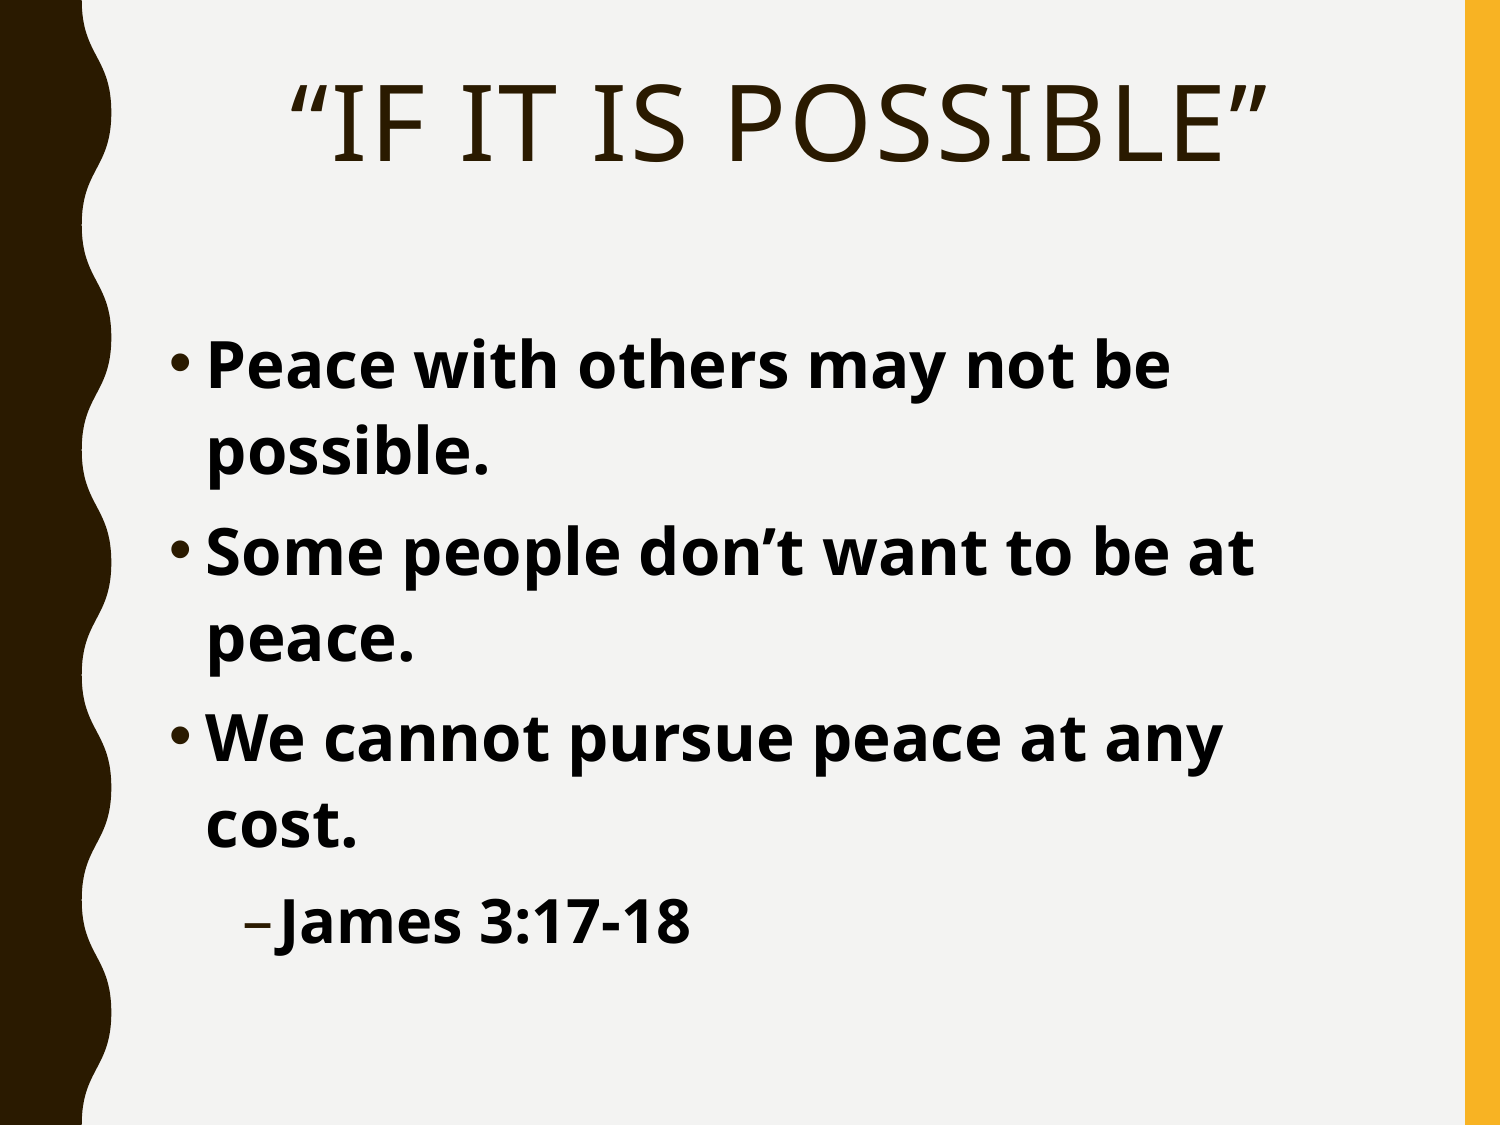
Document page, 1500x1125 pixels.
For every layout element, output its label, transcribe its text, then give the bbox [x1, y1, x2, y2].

list Peace with others may not be possible. Some people don’t want to be at peace. We cannot pursue peace at any cost. James 3:17-18 [154, 307, 1407, 965]
title “If It Is Possible” [154, 62, 1407, 307]
